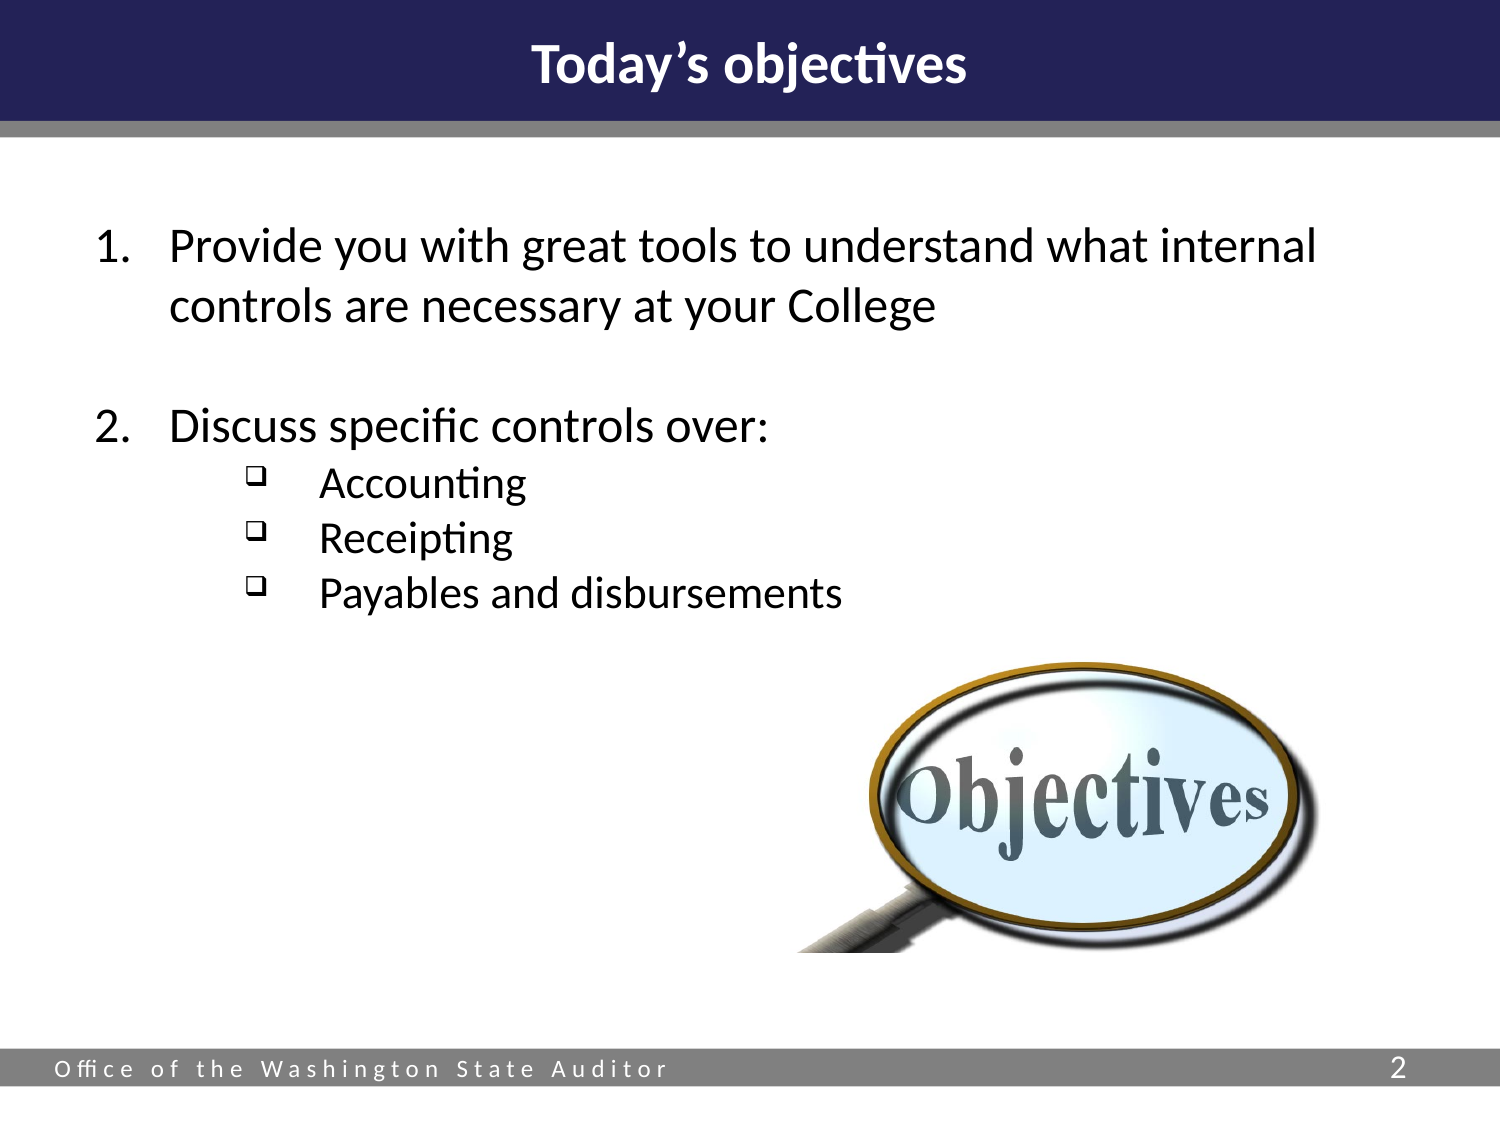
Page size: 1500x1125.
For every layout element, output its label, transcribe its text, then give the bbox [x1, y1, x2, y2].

text_box Provide you with great tools to understand what internal controls are necessary at your College Discuss specific controls over: Accounting Receipting Payables and disbursements [4, 205, 1500, 865]
slide_number 2 [1374, 1037, 1463, 1098]
title Today’s objectives [0, 0, 1500, 121]
picture [709, 640, 1463, 954]
